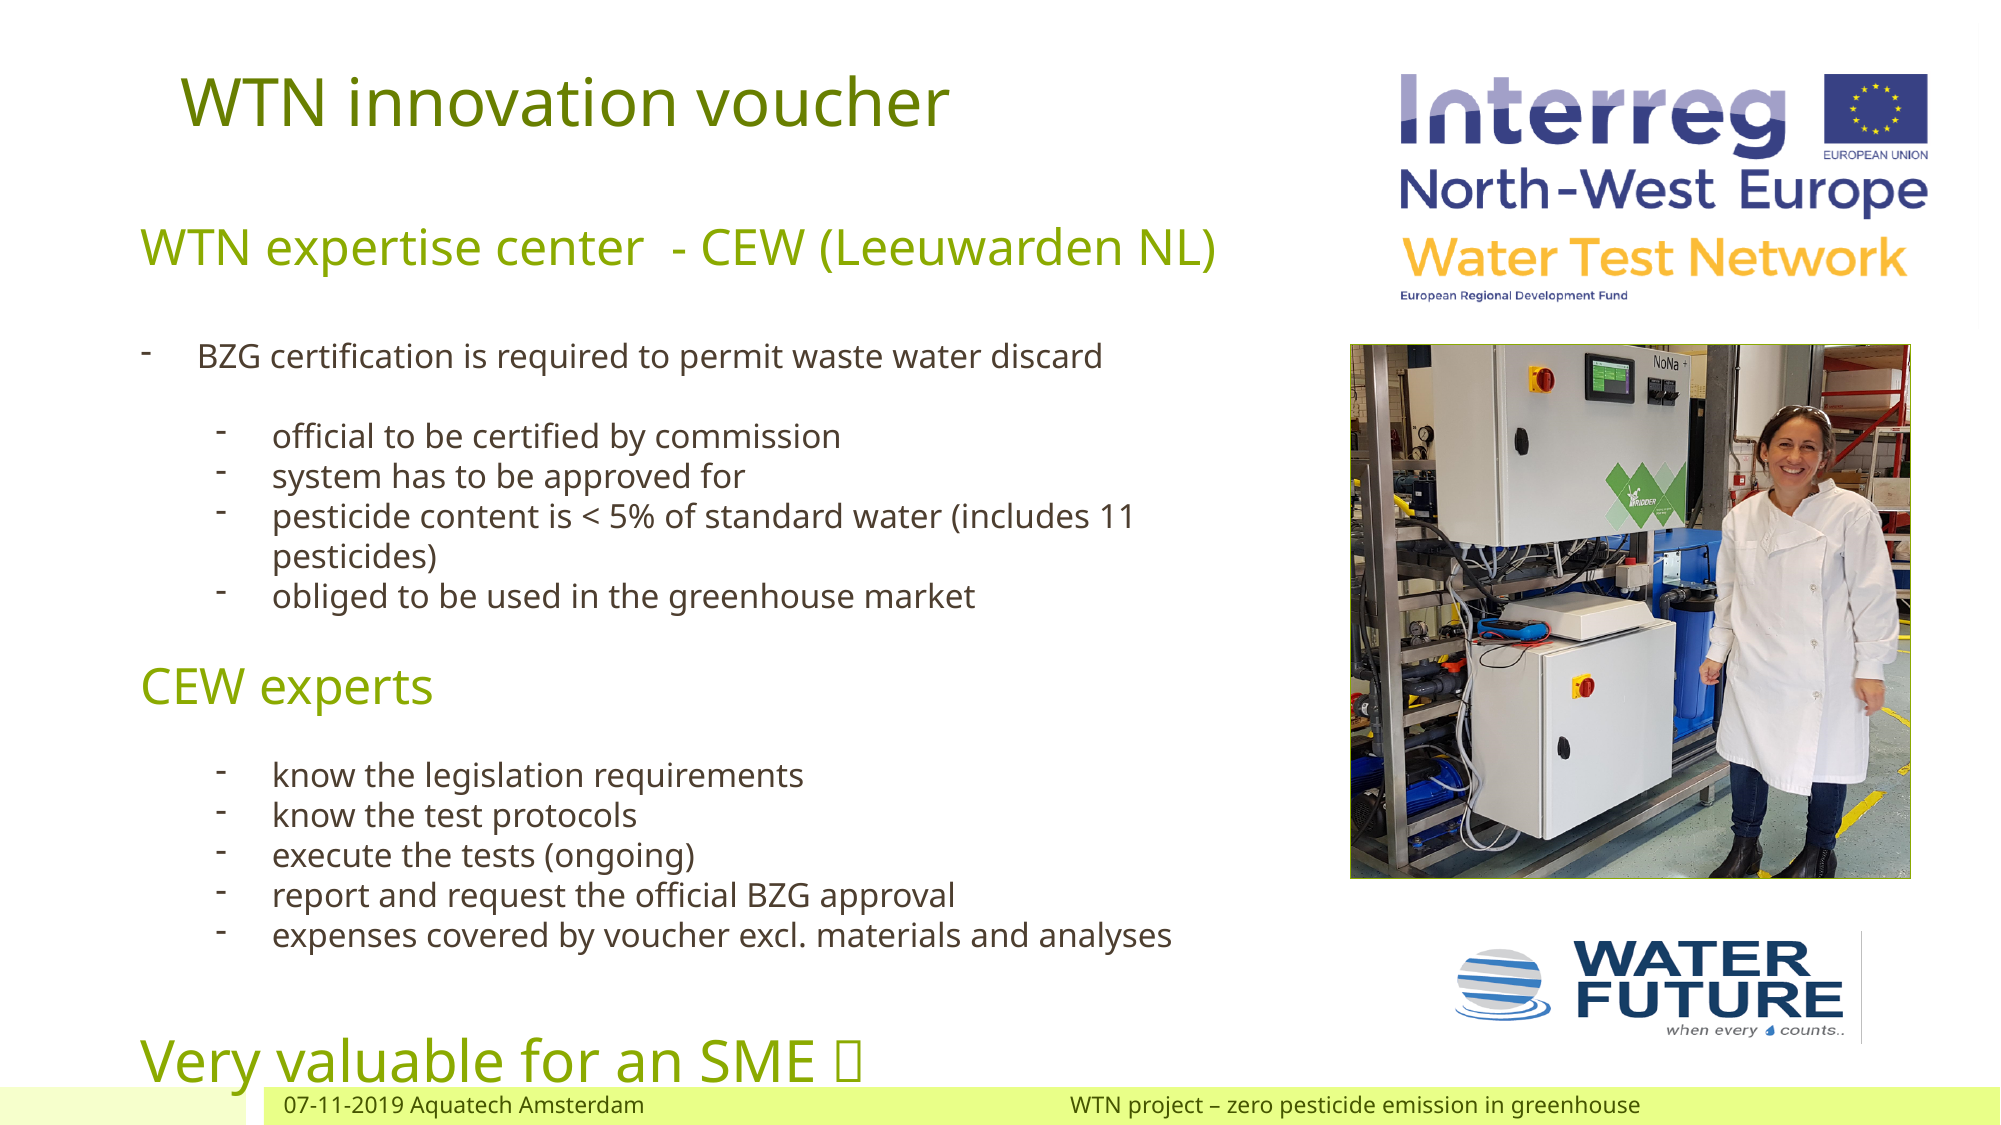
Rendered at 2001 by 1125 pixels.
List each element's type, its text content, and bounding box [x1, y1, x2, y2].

picture [1350, 344, 1911, 879]
picture [1442, 931, 1862, 1044]
footer 07-11-2019 Aquatech Amsterdam WTN project – zero pesticide emission in greenhouse [268, 1087, 1769, 1125]
picture [1350, 23, 1979, 329]
text_box WTN expertise center - CEW (Leeuwarden NL) BZG certification is required to permit waste water discard official to be certified by commission system has to be approved for pesticide content is < 5% of standard water (includes 11 pesticides) obliged to be used in the greenhouse market CEW experts know the legislation requirements know the test protocols execute the tests (ongoing) report and request the official BZG approval expenses covered by voucher excl. materials and analyses Very valuable for an SME  [125, 207, 1310, 1102]
title WTN innovation voucher [164, 42, 1350, 147]
